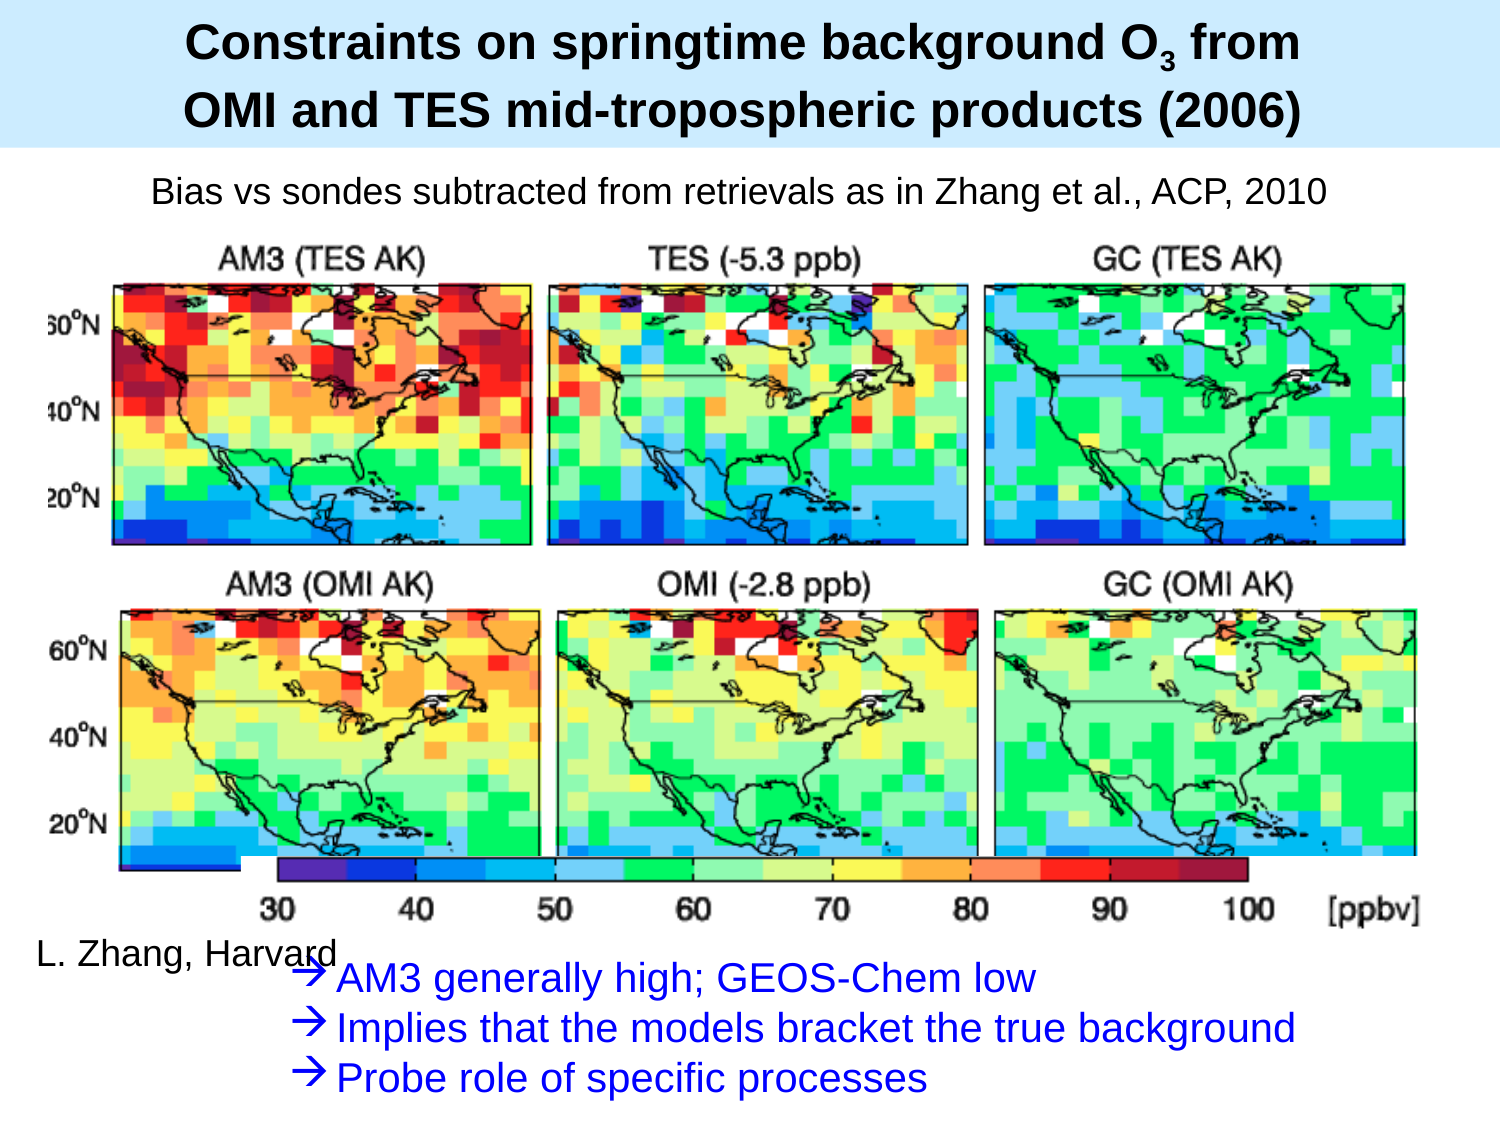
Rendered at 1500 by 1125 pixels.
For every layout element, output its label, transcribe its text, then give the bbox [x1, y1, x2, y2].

text_box Bias vs sondes subtracted from retrievals as in Zhang et al., ACP, 2010 [135, 159, 1457, 220]
text_box Constraints on springtime background O3 from OMI and TES mid-tropospheric products (2006) [0, 0, 1500, 148]
picture [47, 235, 1435, 948]
text_box L. Zhang, Harvard [21, 921, 353, 982]
text_box AM3 generally high; GEOS-Chem low Implies that the models bracket the true background Probe role of specific processes [199, 956, 1312, 1109]
